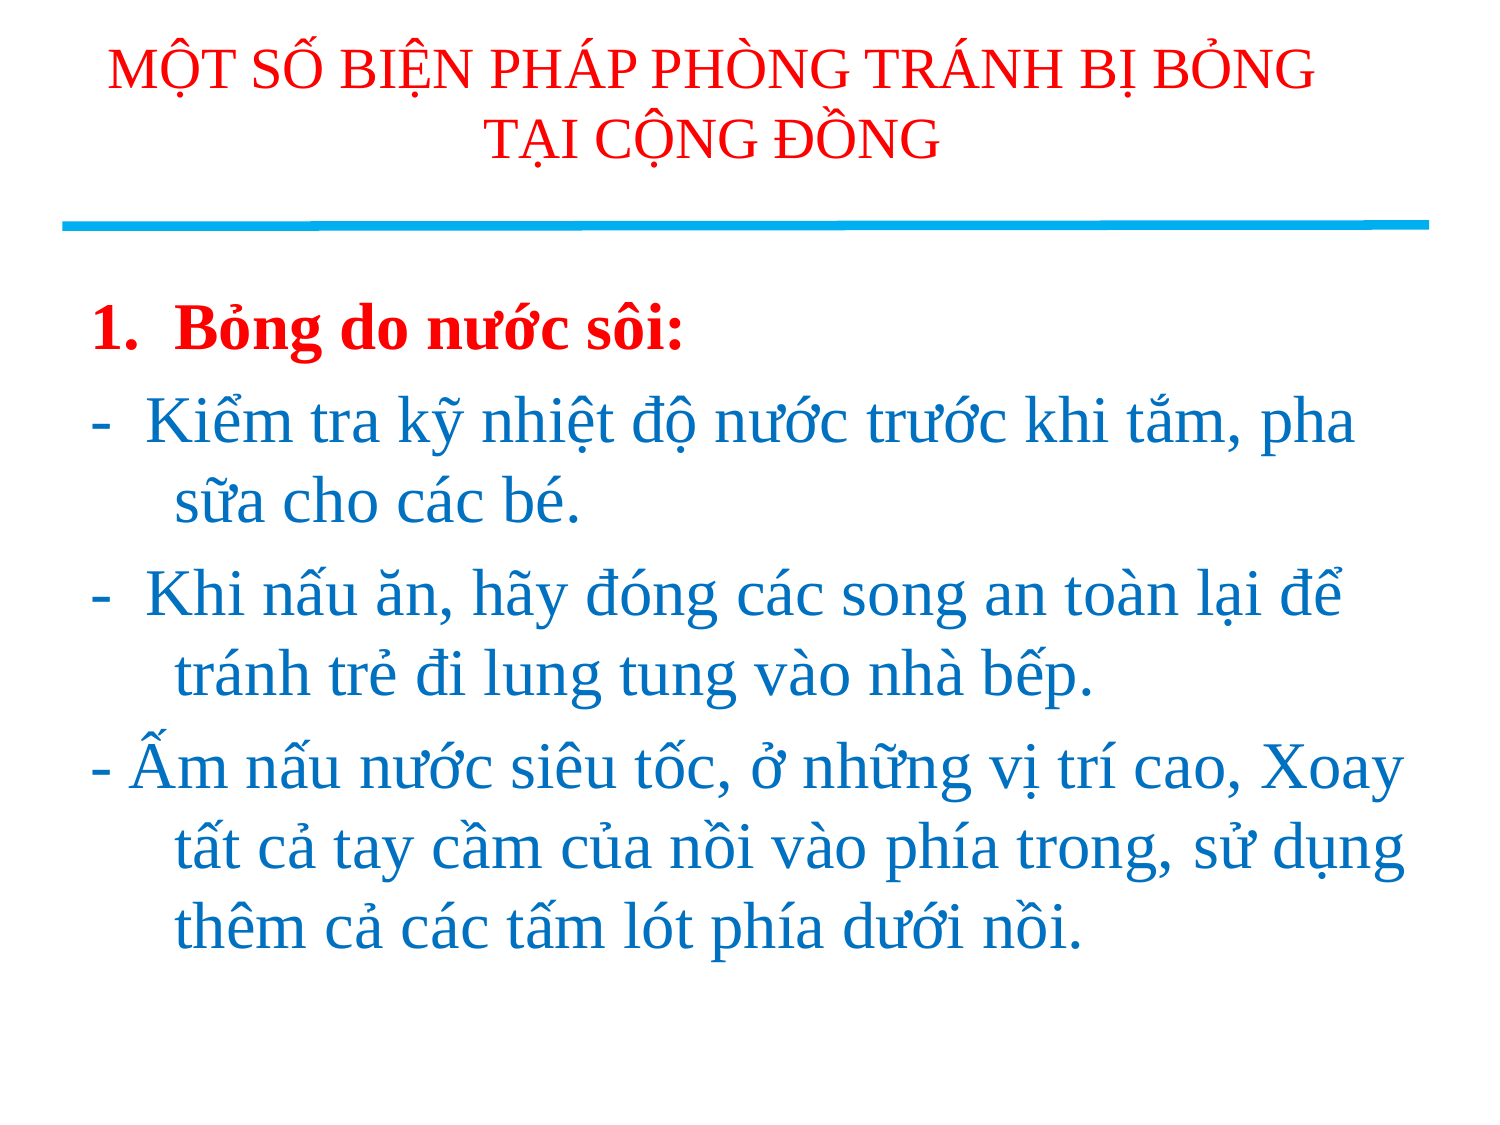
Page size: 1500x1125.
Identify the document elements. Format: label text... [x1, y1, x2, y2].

title MỘT SỐ BIỆN PHÁP PHÒNG TRÁNH BỊ BỎNG TẠI CỘNG ĐỒNG [75, 0, 1350, 200]
subtitle Bỏng do nước sôi: - Kiểm tra kỹ nhiệt độ nước trước khi tắm, pha sữa cho các bé. - Khi nấu ăn, hãy đóng các song an toàn lại để tránh trẻ đi lung tung vào nhà bếp. - Ấm nấu nước siêu tốc, ở những vị trí cao, Xoay tất cả tay cầm của nồi vào phía trong, sử dụng thêm cả các tấm lót phía dưới nồi. [75, 275, 1438, 1075]
